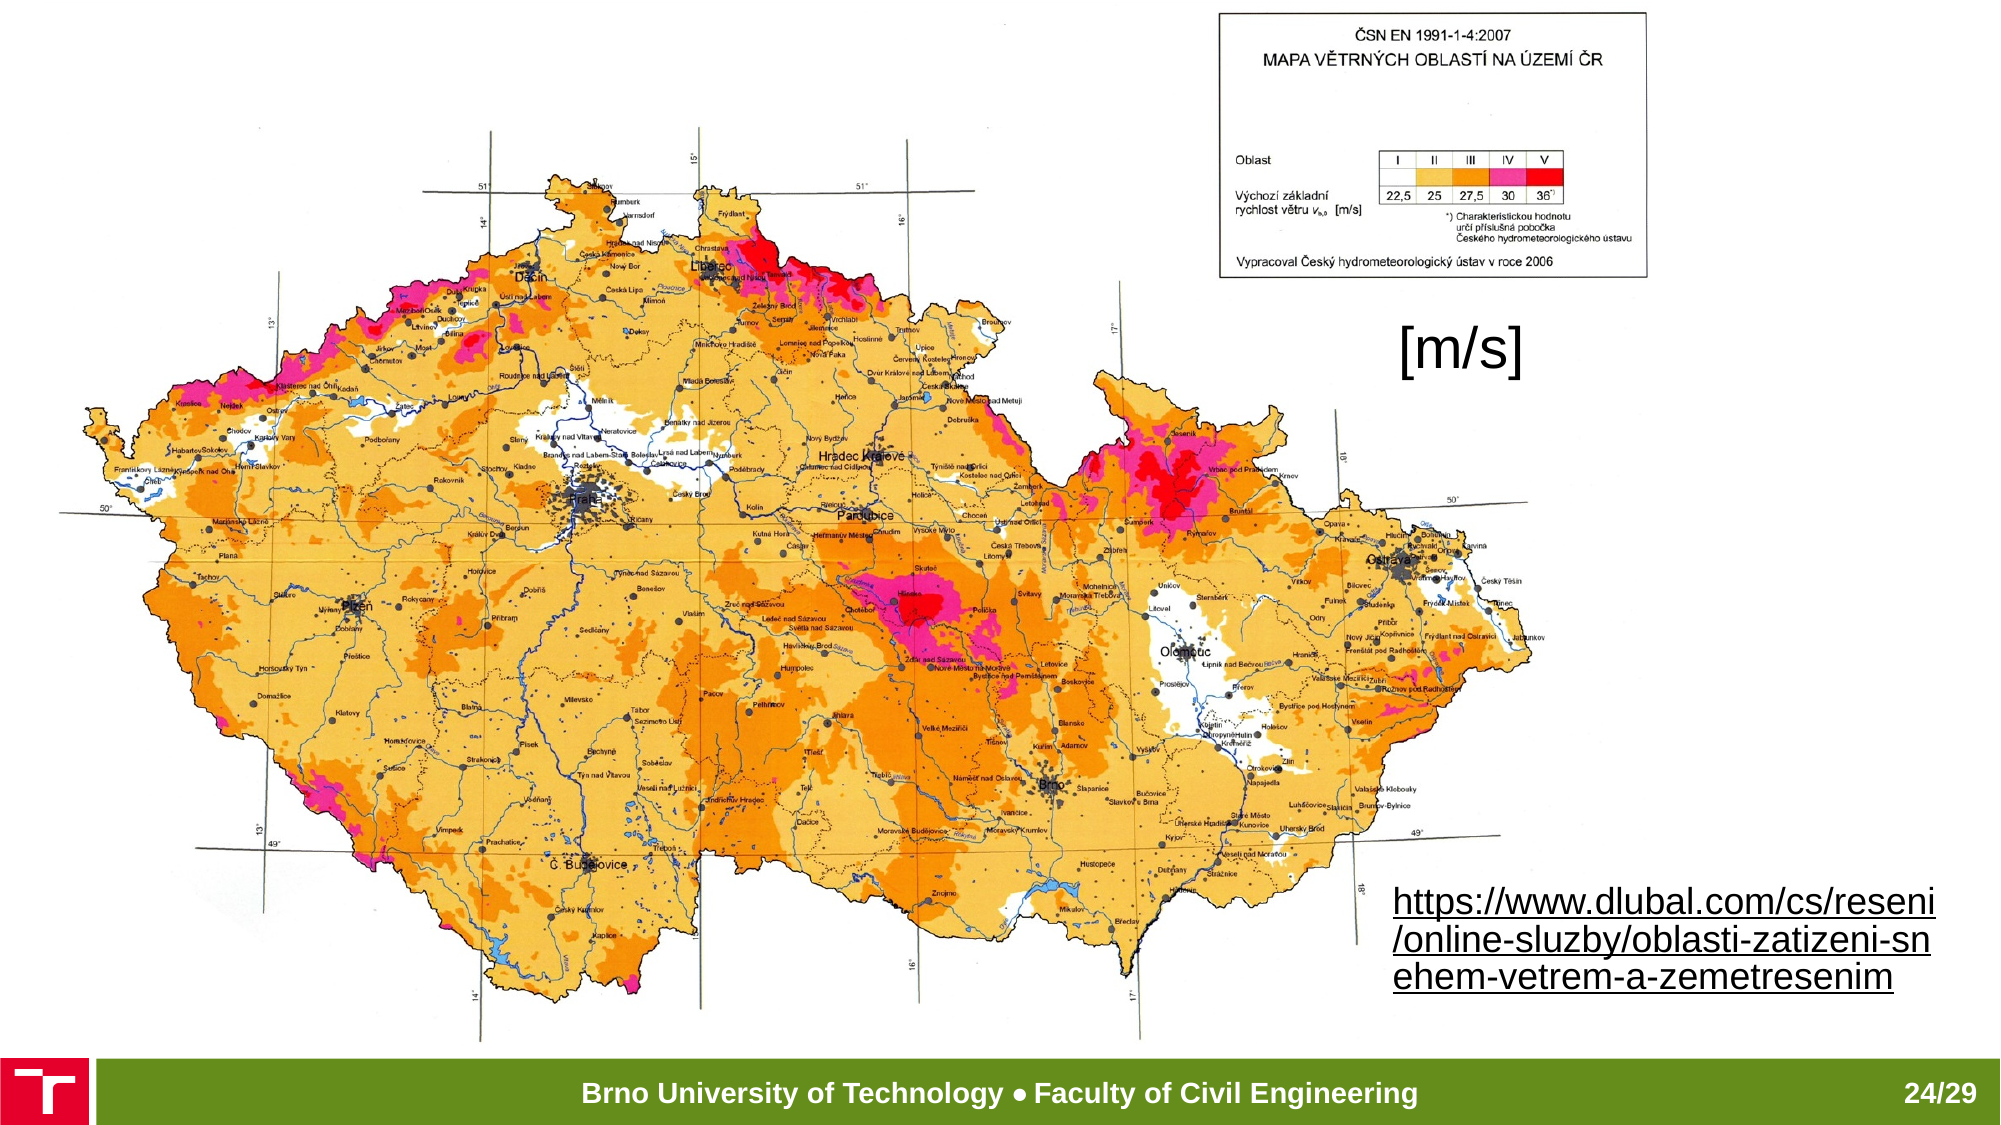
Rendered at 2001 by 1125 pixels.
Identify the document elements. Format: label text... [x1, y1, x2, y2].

picture [0, 1058, 89, 1125]
picture [42, 0, 1652, 1052]
list https://www.dlubal.com/cs/reseni/online-sluzby/oblasti-zatizeni-snehem-vetrem-a-zemetresenim [1377, 869, 1957, 1125]
